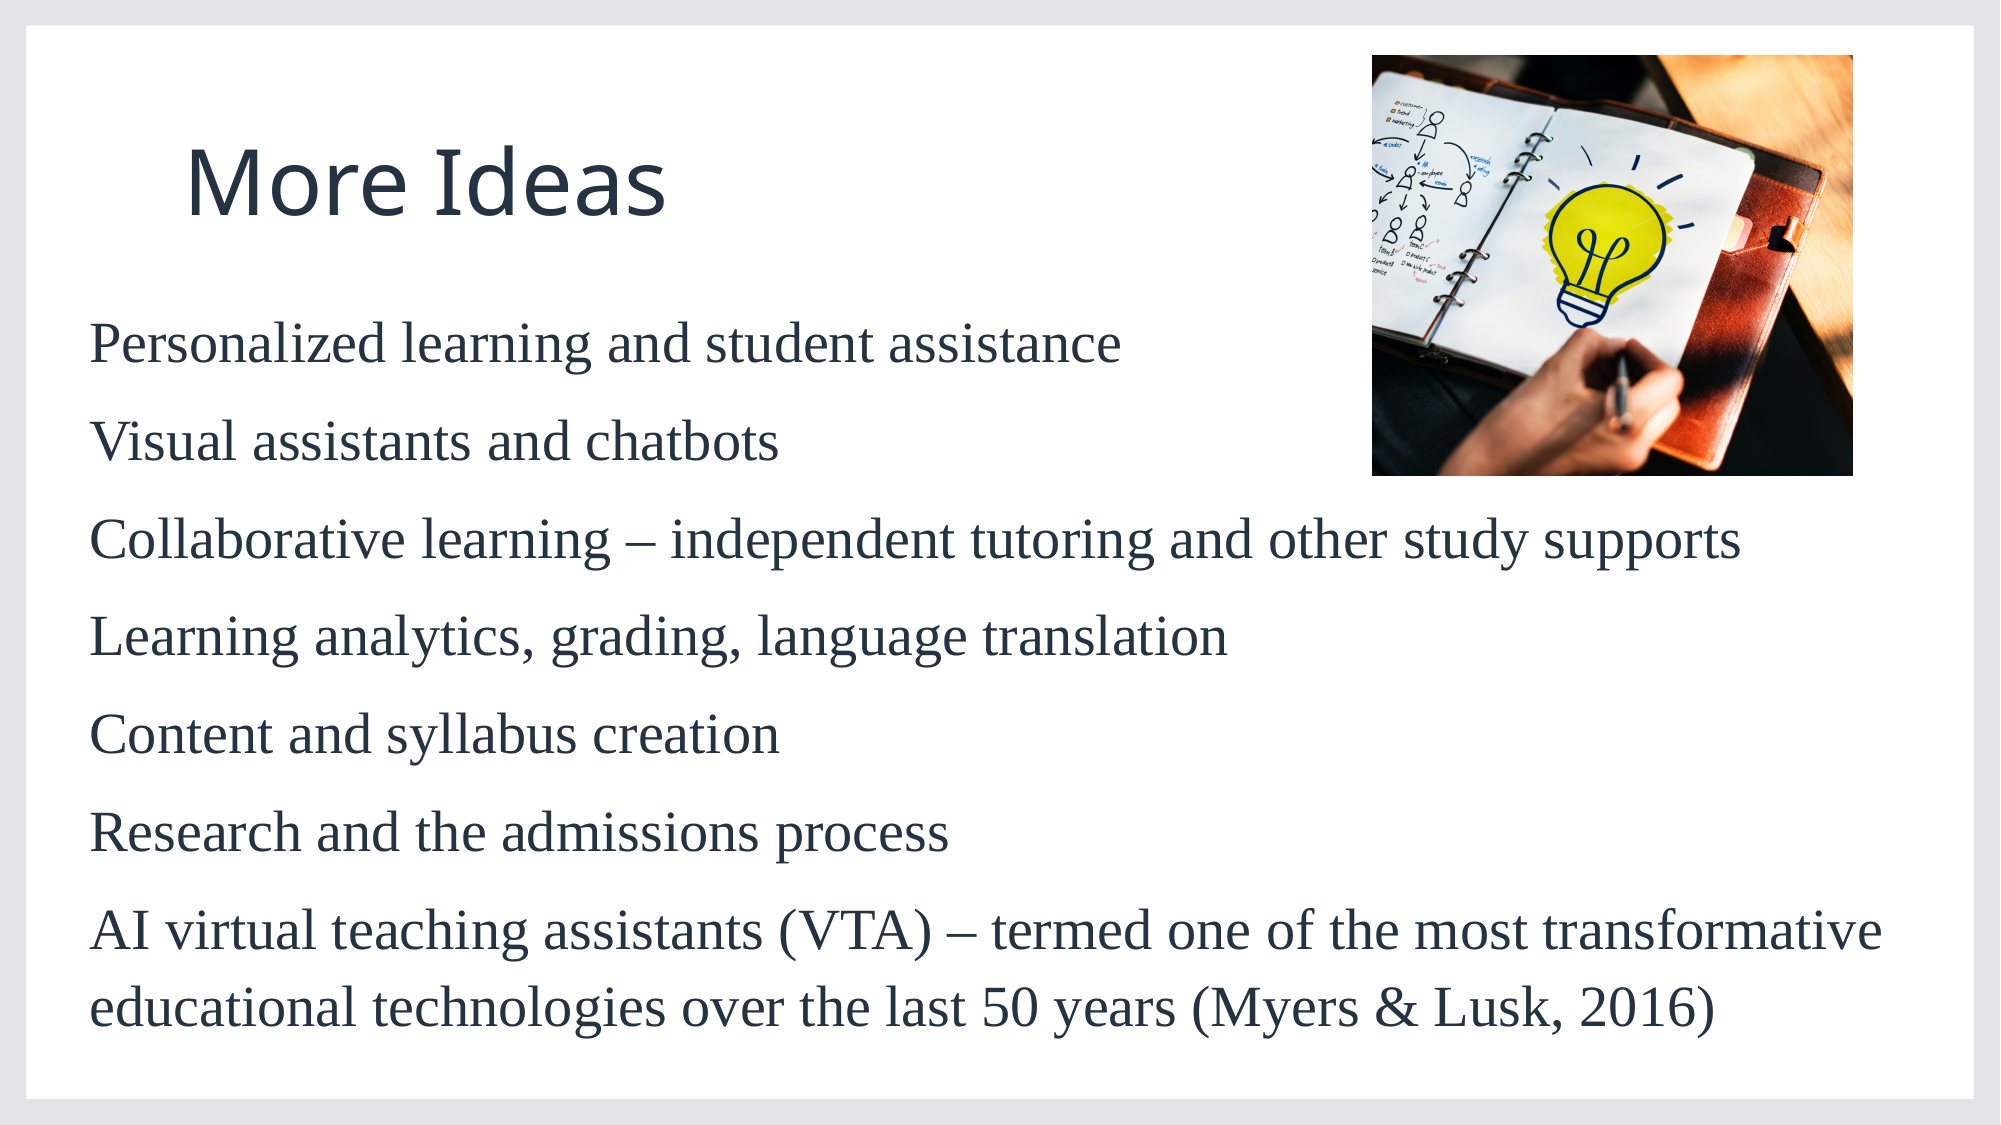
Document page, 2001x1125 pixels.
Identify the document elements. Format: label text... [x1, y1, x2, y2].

list Personalized learning and student assistance Visual assistants and chatbots Collaborative learning – independent tutoring and other study supports Learning analytics, grading, language translation Content and syllabus creation Research and the admissions process AI virtual teaching assistants (VTA) – termed one of the most transformative educational technologies over the last 50 years (Myers & Lusk, 2016) [74, 289, 1925, 1006]
picture [1372, 55, 1853, 476]
title More Ideas [168, 118, 1372, 242]
